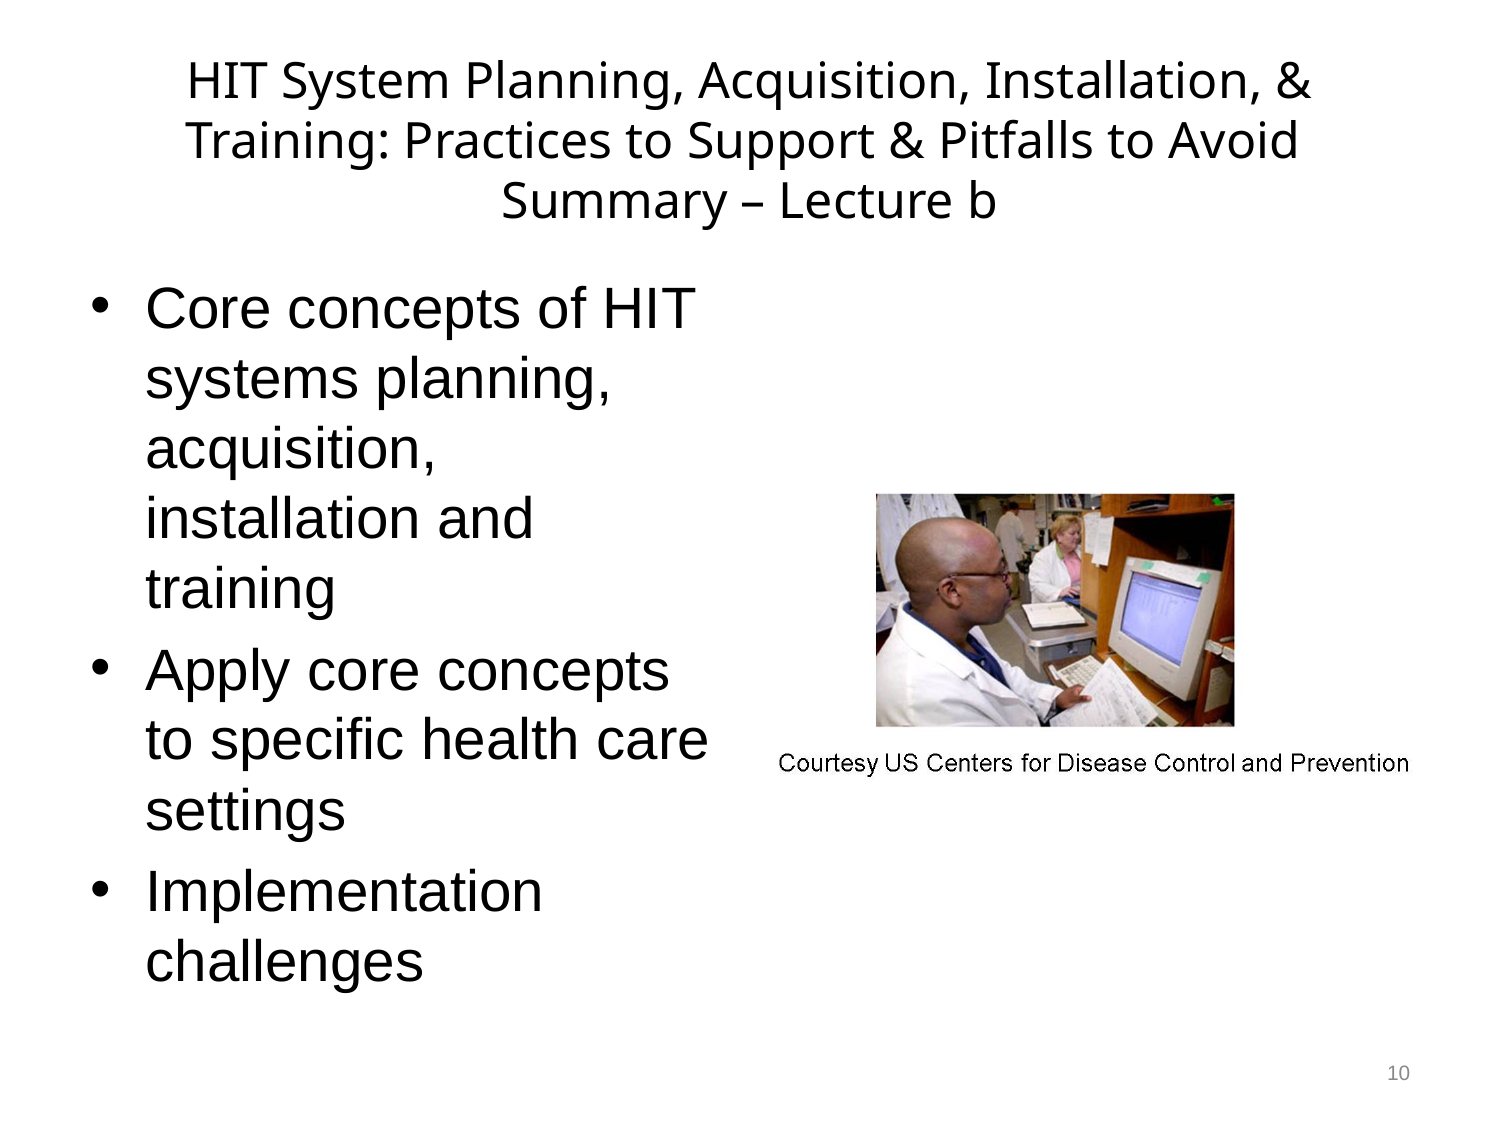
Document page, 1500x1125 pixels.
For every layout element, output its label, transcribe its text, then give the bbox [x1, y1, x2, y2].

list Core concepts of HIT systems planning, acquisition, installation and training Apply core concepts to specific health care settings Implementation challenges [75, 262, 738, 1013]
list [762, 262, 1426, 1013]
title HIT System Planning, Acquisition, Installation, & Training: Practices to Support & Pitfalls to Avoid Summary – Lecture b [75, 45, 1425, 233]
slide_number 10 [1341, 1027, 1425, 1118]
